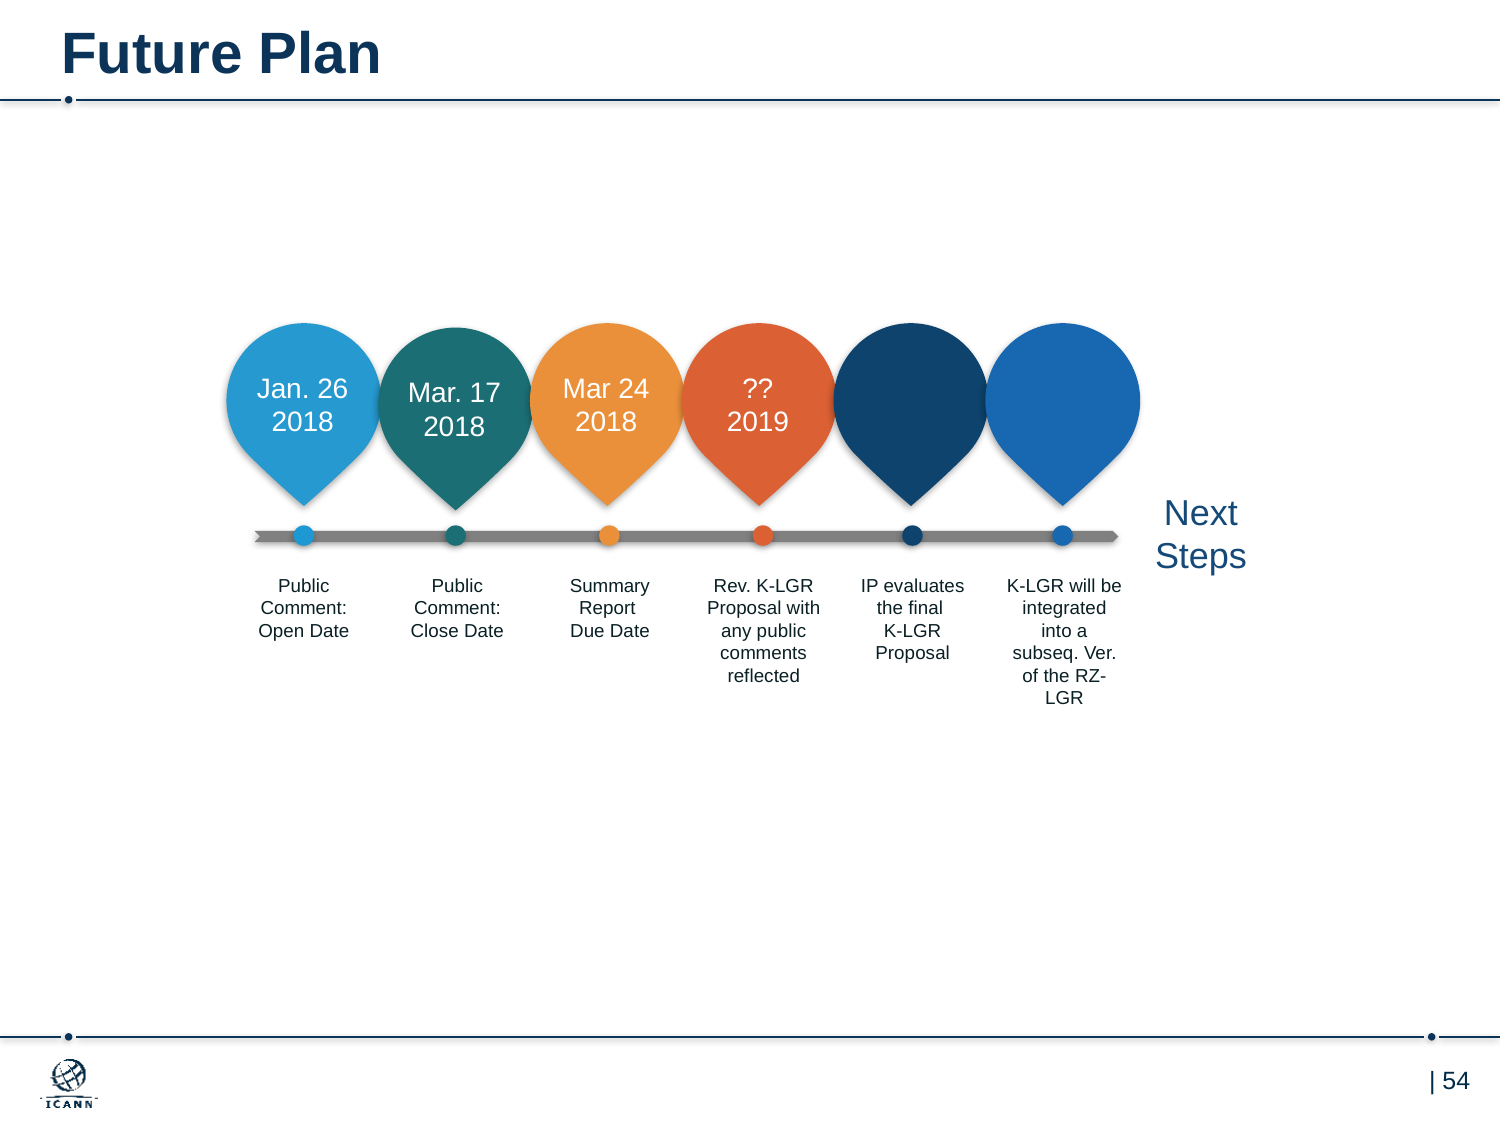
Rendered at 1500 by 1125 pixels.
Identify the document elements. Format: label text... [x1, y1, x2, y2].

text_box [598, 524, 621, 547]
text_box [529, 322, 680, 479]
text_box [752, 524, 774, 547]
text_box [775, 530, 899, 543]
text_box [316, 530, 372, 543]
text_box Next Steps [1121, 481, 1281, 583]
text_box Summary Report Due Date [536, 565, 684, 649]
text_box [681, 322, 832, 479]
text_box [1051, 524, 1074, 547]
text_box [537, 530, 596, 543]
text_box [253, 530, 291, 543]
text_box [226, 322, 382, 479]
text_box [984, 322, 1141, 479]
text_box [901, 524, 924, 547]
title Future Plan [61, 7, 1376, 82]
text_box Public Comment: Close Date [384, 565, 531, 649]
text_box Rev. K-LGR Proposal with any public comments reflected [690, 565, 837, 694]
text_box [1076, 530, 1120, 543]
text_box Public Comment: Open Date [230, 565, 378, 649]
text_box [833, 322, 983, 479]
text_box [292, 524, 315, 547]
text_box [377, 327, 534, 546]
text_box [926, 530, 1050, 543]
text_box IP evaluates the final K-LGR Proposal [839, 565, 986, 671]
picture [38, 1059, 100, 1108]
text_box K-LGR will be integrated into a subseq. Ver. of the RZ-LGR [991, 566, 1138, 716]
text_box [622, 530, 750, 543]
